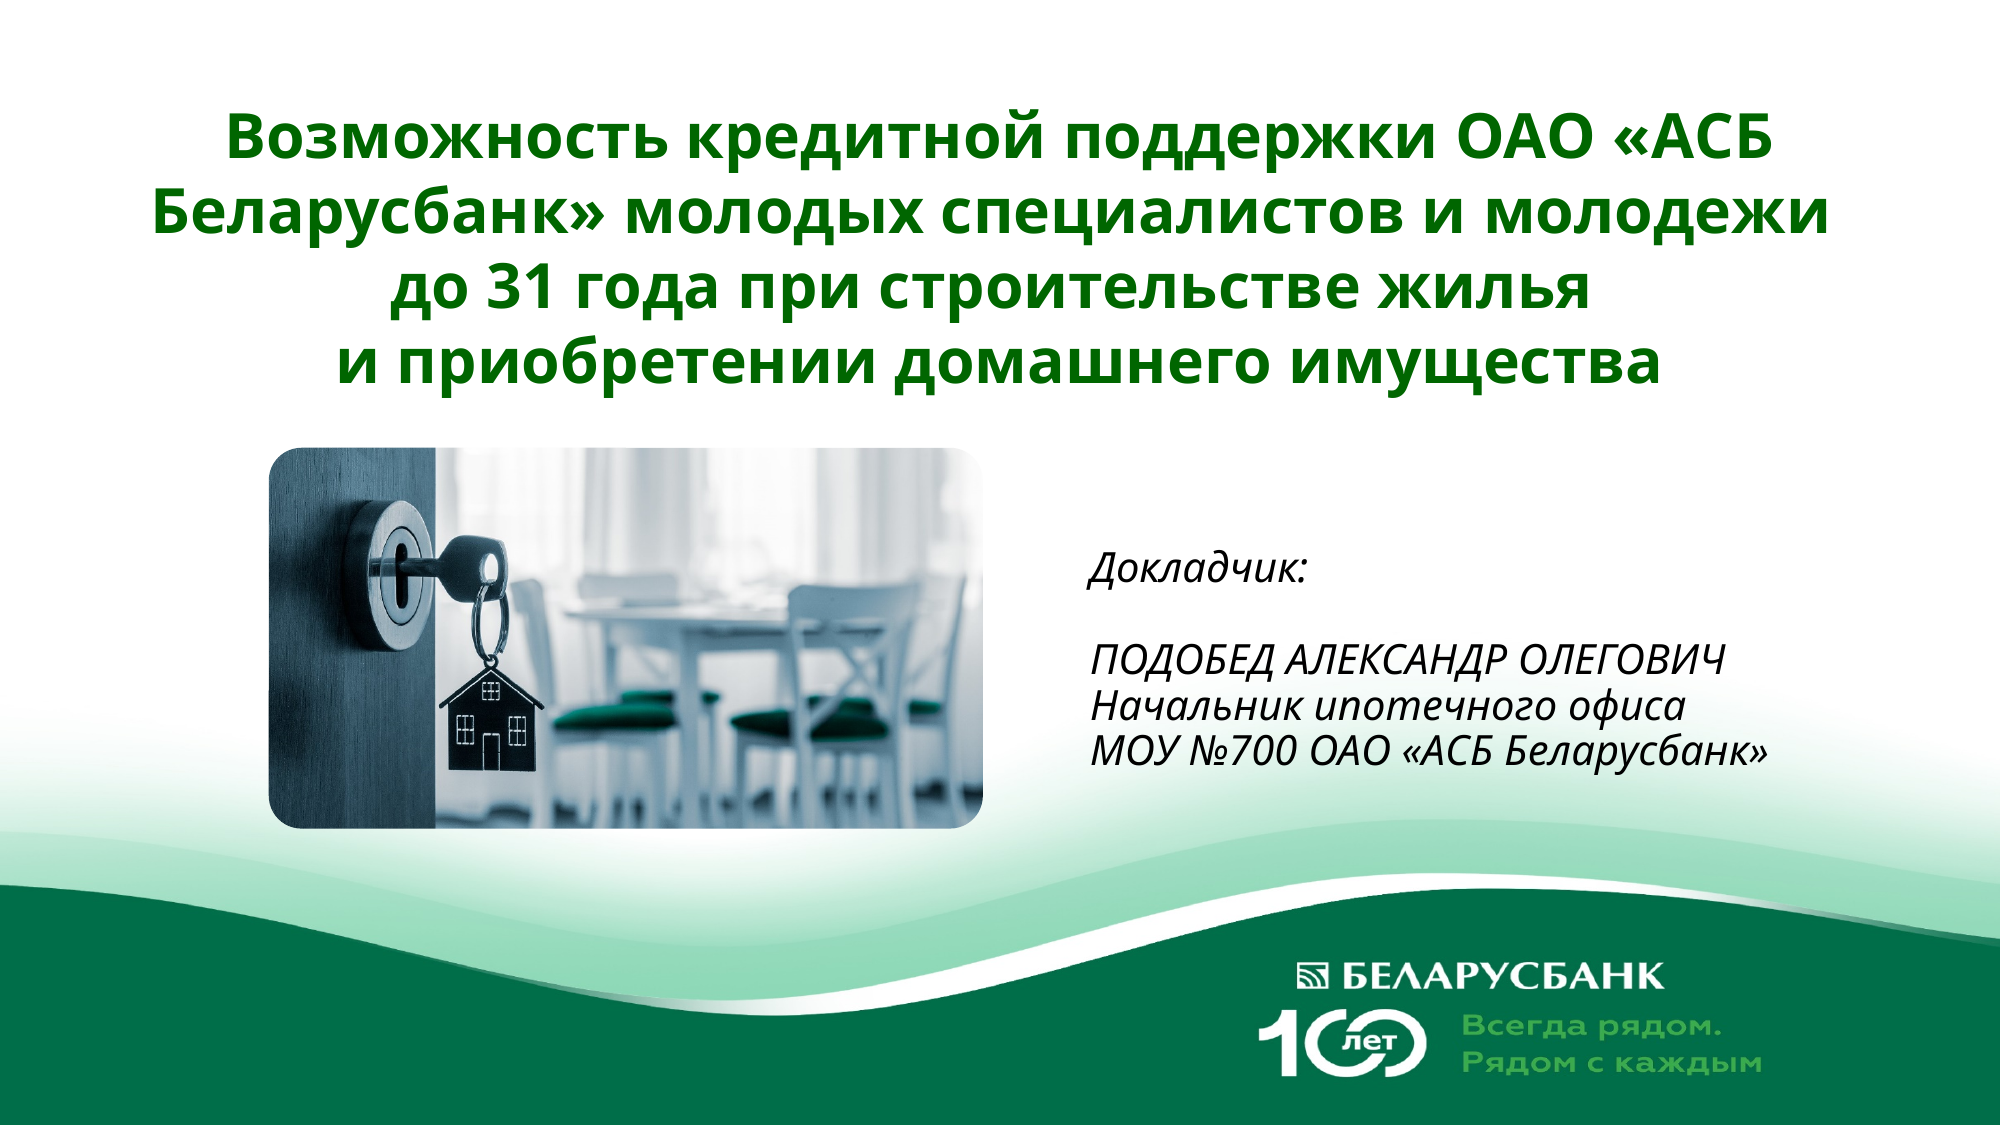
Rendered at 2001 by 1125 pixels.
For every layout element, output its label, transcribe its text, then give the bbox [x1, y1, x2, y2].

text_box Возможность кредитной поддержки ОАО «АСБ Беларусбанк» молодых специалистов и молодежи до 31 года при строительстве жилья и приобретении домашнего имущества [42, 44, 1957, 447]
picture [0, 447, 2000, 1125]
